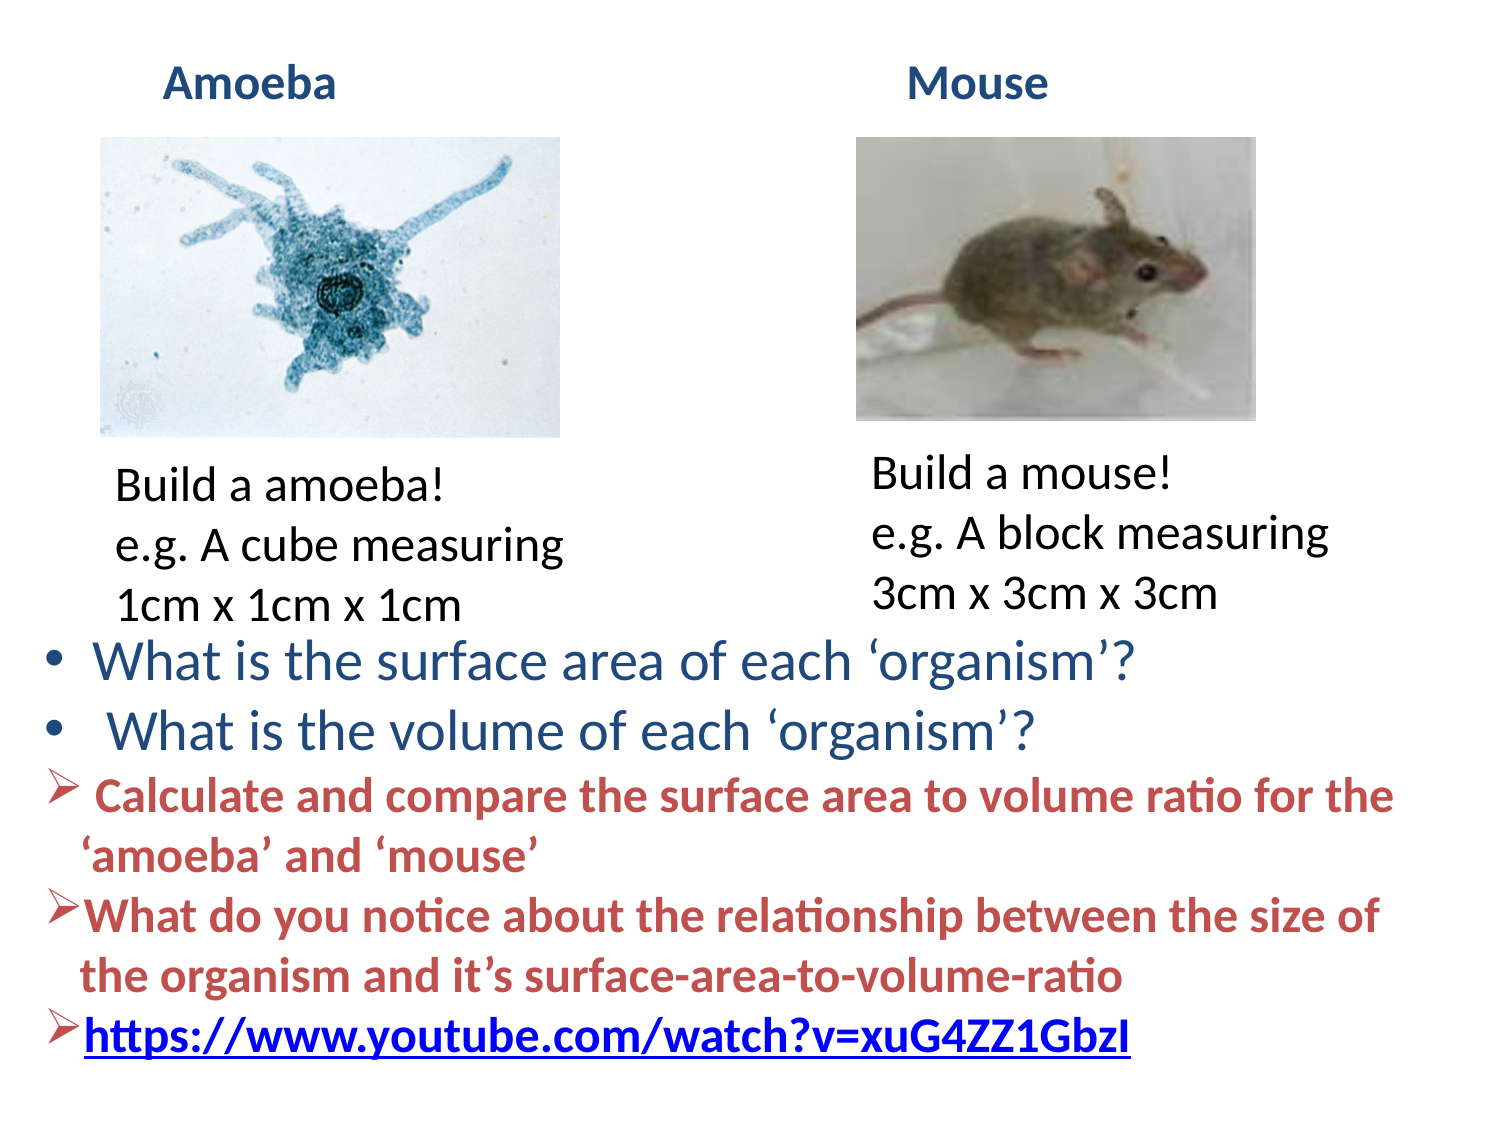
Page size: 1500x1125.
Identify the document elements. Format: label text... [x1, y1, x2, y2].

text_box What is the surface area of each ‘organism’? What is the volume of each ‘organism’? Calculate and compare the surface area to volume ratio for the ‘amoeba’ and ‘mouse’ What do you notice about the relationship between the size of the organism and it’s surface-area-to-volume-ratio https://www.youtube.com/watch?v=xuG4ZZ1GbzI [29, 615, 1436, 1125]
picture [99, 136, 560, 439]
text_box Mouse [891, 42, 1162, 118]
picture [855, 136, 1256, 421]
text_box Build a amoeba! e.g. A cube measuring 1cm x 1cm x 1cm [100, 444, 605, 615]
text_box Build a mouse! e.g. A block measuring 3cm x 3cm x 3cm [856, 432, 1419, 615]
text_box Amoeba [147, 42, 547, 118]
